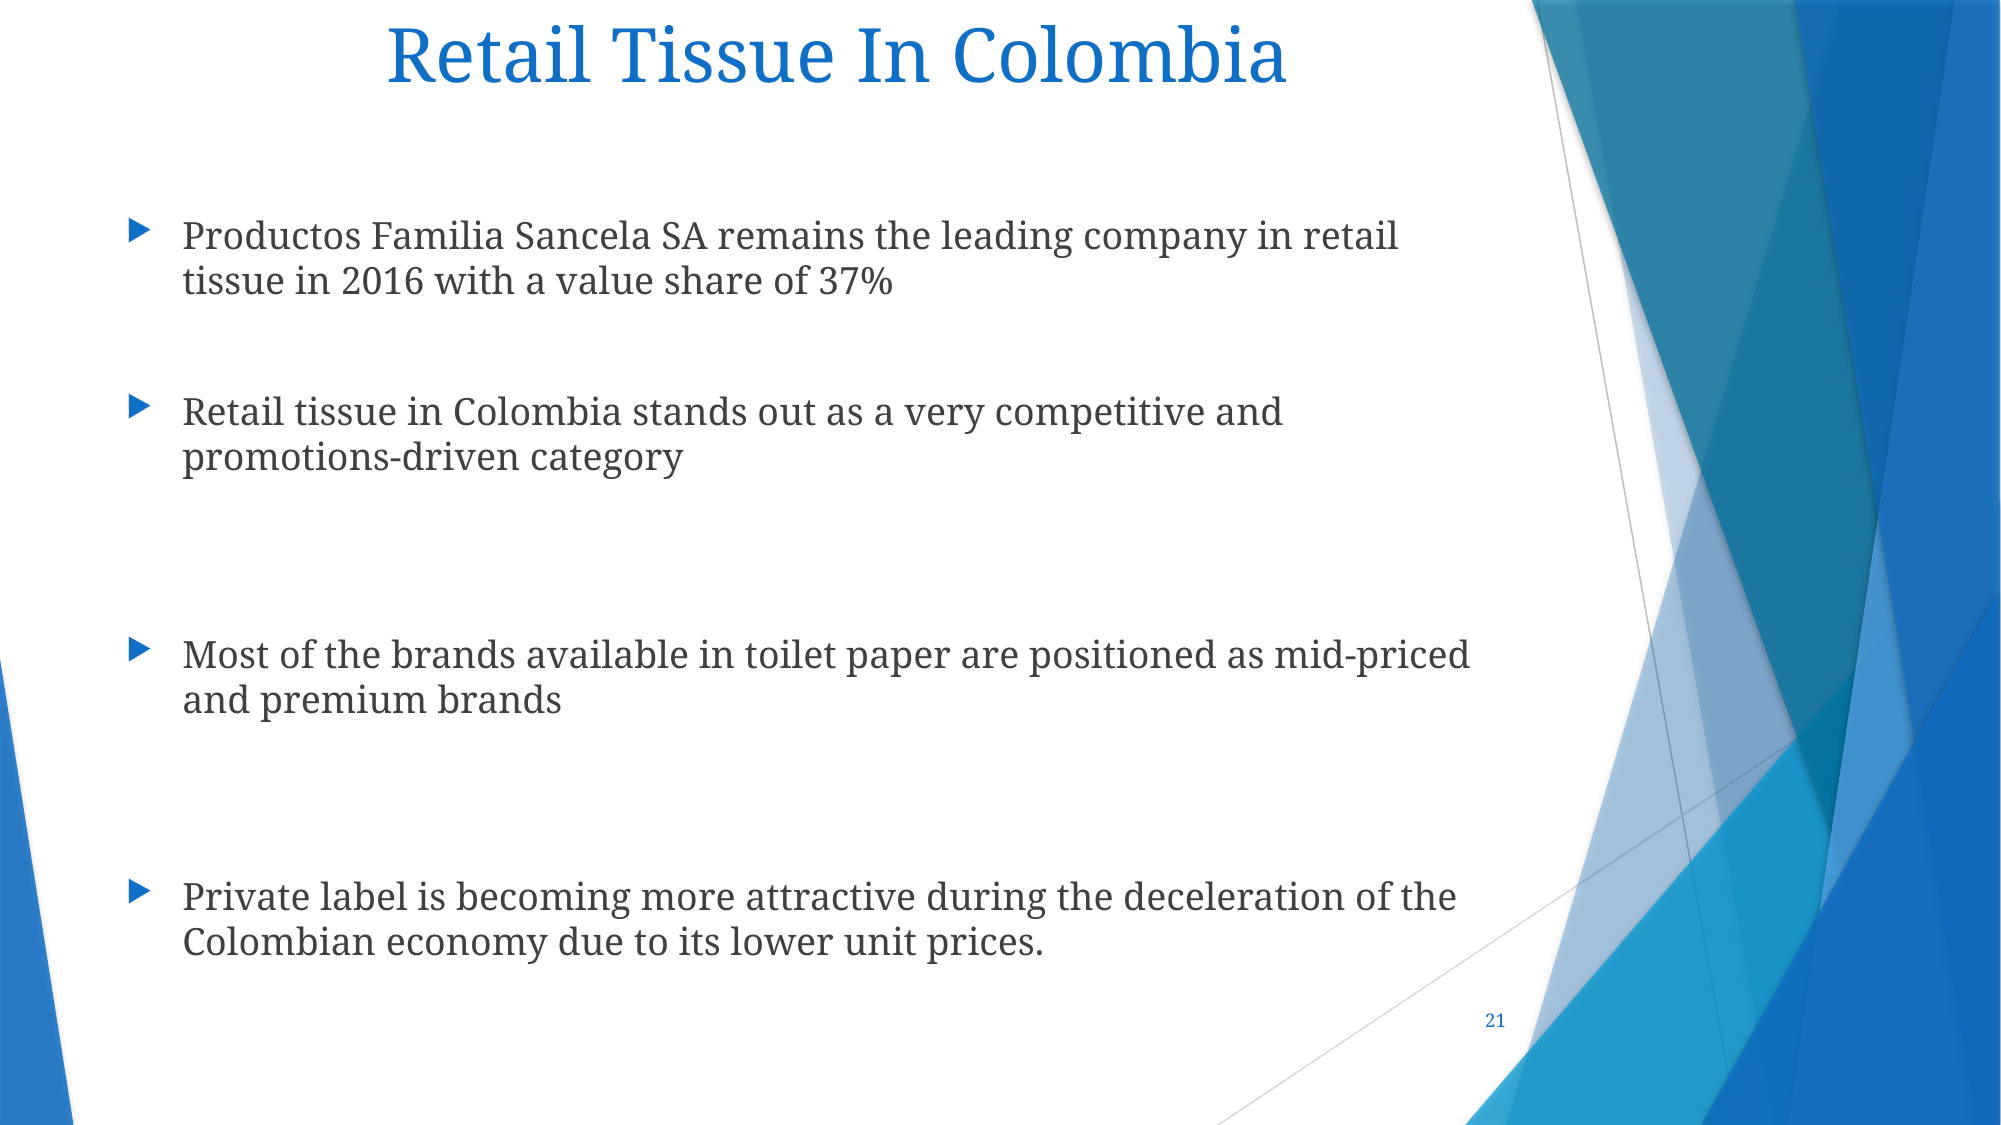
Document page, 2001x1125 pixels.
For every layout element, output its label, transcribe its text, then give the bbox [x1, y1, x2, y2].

slide_number 21 [1409, 991, 1522, 1051]
title Retail Tissue In Colombia [143, 0, 1554, 118]
list Productos Familia Sancela SA remains the leading company in retail tissue in 2016 with a value share of 37% Retail tissue in Colombia stands out as a very competitive and promotions-driven category Most of the brands available in toilet paper are positioned as mid-priced and premium brands Private label is becoming more attractive during the deceleration of the Colombian economy due to its lower unit prices. [111, 138, 1522, 992]
